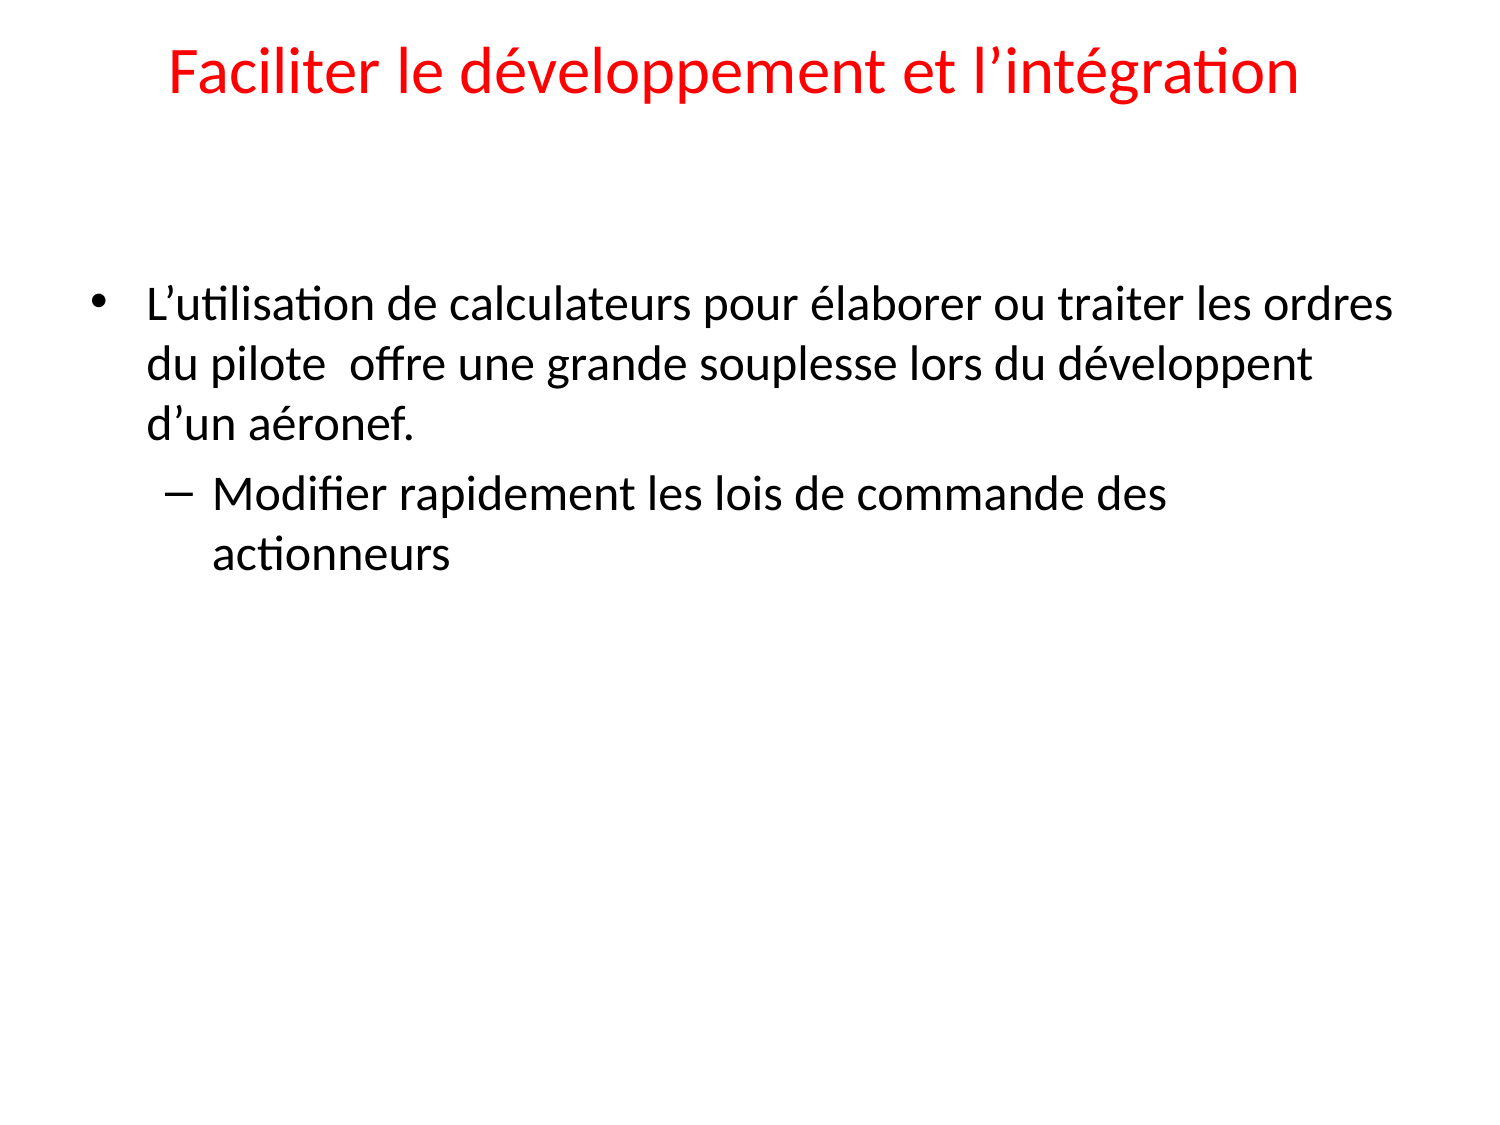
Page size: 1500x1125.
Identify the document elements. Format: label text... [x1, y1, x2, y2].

list L’utilisation de calculateurs pour élaborer ou traiter les ordres du pilote offre une grande souplesse lors du développent d’un aéronef. Modifier rapidement les lois de commande des actionneurs [75, 262, 1425, 1005]
title Faciliter le développement et l’intégration [75, 0, 1425, 161]
